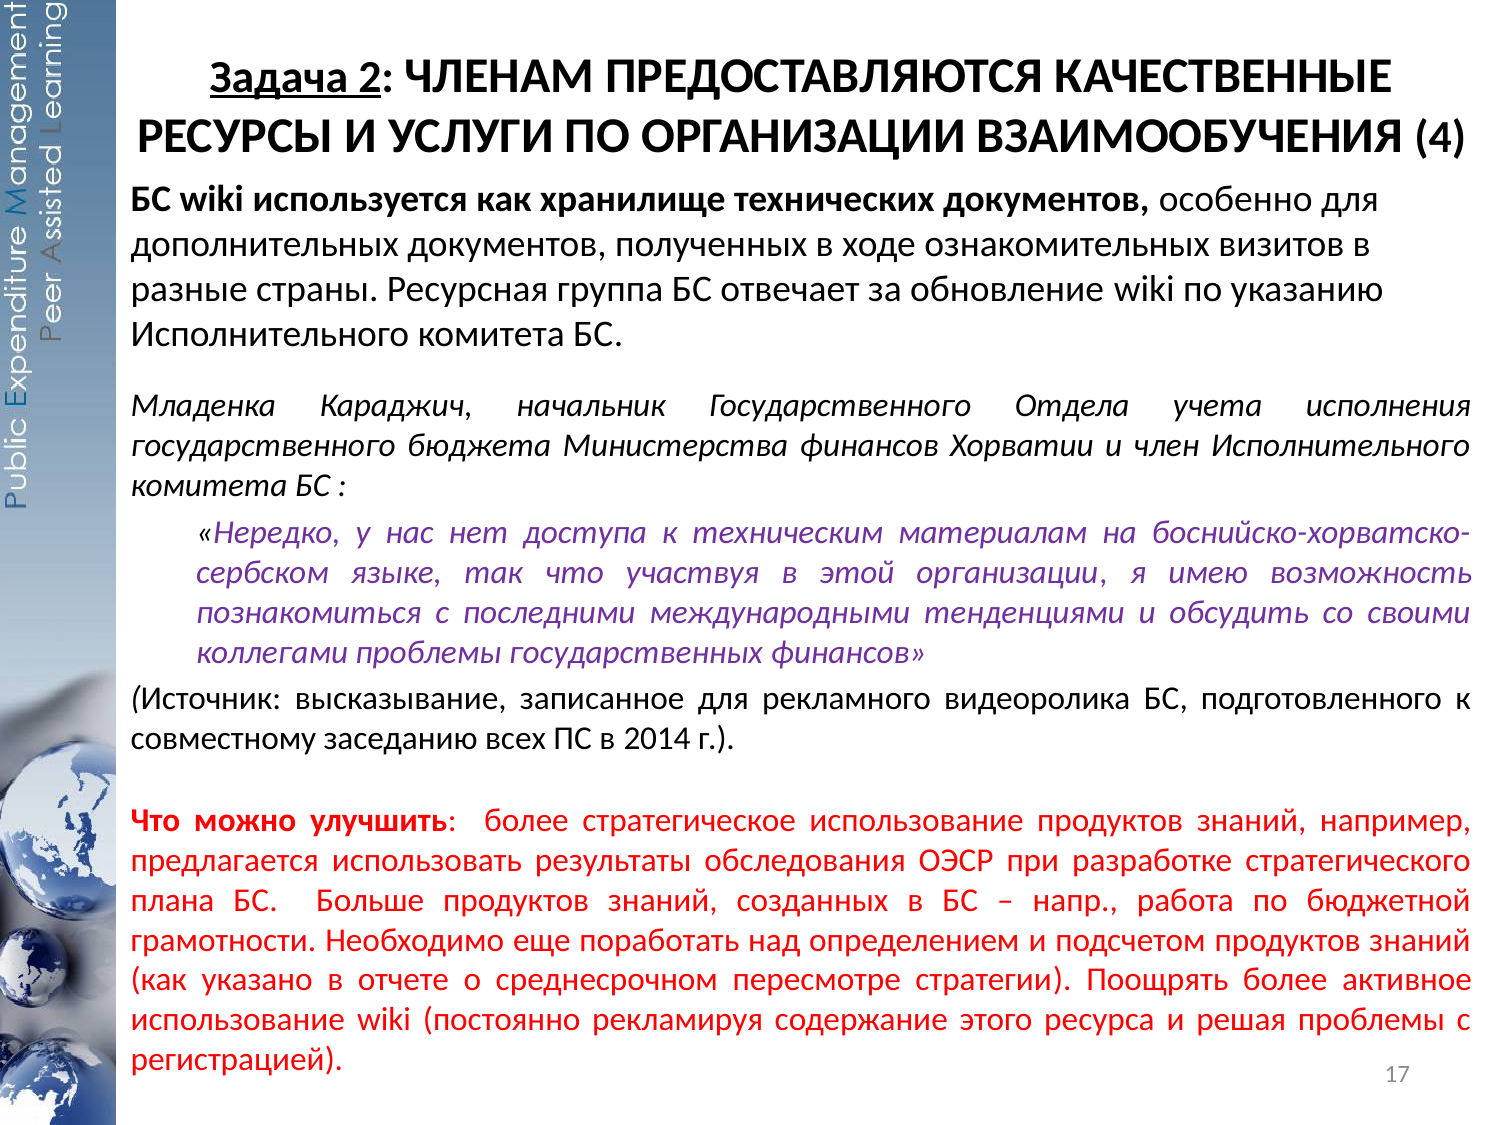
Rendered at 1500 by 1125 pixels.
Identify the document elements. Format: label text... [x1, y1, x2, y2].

list БС wiki используется как хранилище технических документов, особенно для дополнительных документов, полученных в ходе ознакомительных визитов в разные страны. Ресурсная группа БС отвечает за обновление wiki по указанию Исполнительного комитета БС. Младенка Караджич, начальник Государственного Отдела учета исполнения государственного бюджета Министерства финансов Хорватии и член Исполнительного комитета БС : «Нередко, у нас нет доступа к техническим материалам на боснийско-хорватско-сербском языке, так что участвуя в этой организации, я имею возможность познакомиться с последними международными тенденциями и обсудить со своими коллегами проблемы государственных финансов» (Источник: высказывание, записанное для рекламного видеоролика БС, подготовленного к совместному заседанию всех ПС в 2014 г.). Что можно улучшить: более стратегическое использование продуктов знаний, например, предлагается использовать результаты обследования ОЭСР при разработке стратегического плана БС. Больше продуктов знаний, созданных в БС – напр., работа по бюджетной грамотности. Необходимо еще поработать над определением и подсчетом продуктов знаний (как указано в отчете о среднесрочном пересмотре стратегии). Поощрять более активное использование wiki (постоянно рекламируя содержание этого ресурса и решая проблемы с регистрацией). [119, 105, 1488, 1081]
picture [0, 0, 116, 1125]
title Задача 2: Членам предоставляются качественные ресурсы и услуги по организации взаимообучения (4) [119, 32, 1488, 105]
slide_number 17 [1074, 1042, 1425, 1103]
